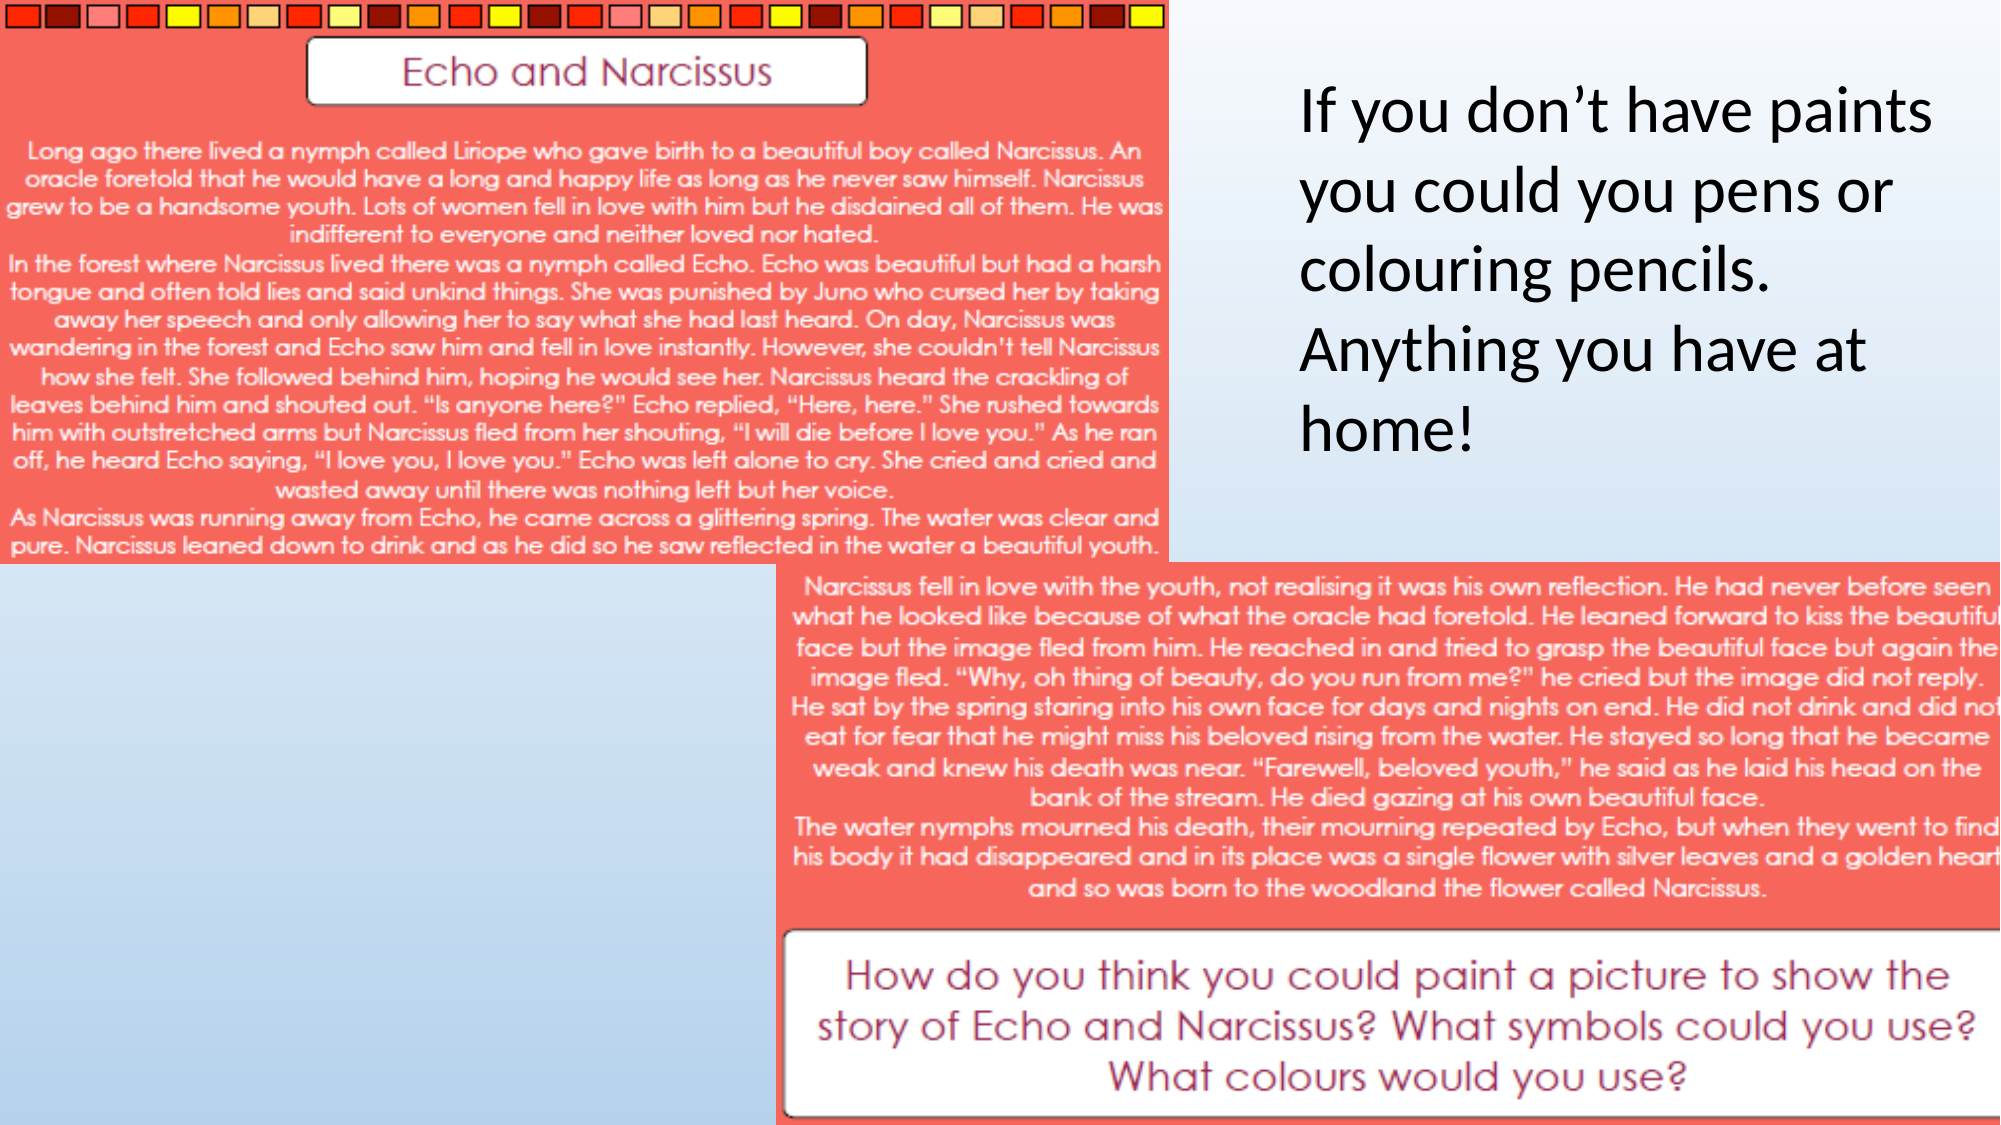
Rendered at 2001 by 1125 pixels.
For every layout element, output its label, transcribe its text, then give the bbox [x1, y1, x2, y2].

text_box If you don’t have paints you could you pens or colouring pencils. Anything you have at home! [1284, 57, 2000, 473]
picture [0, 0, 2000, 1125]
